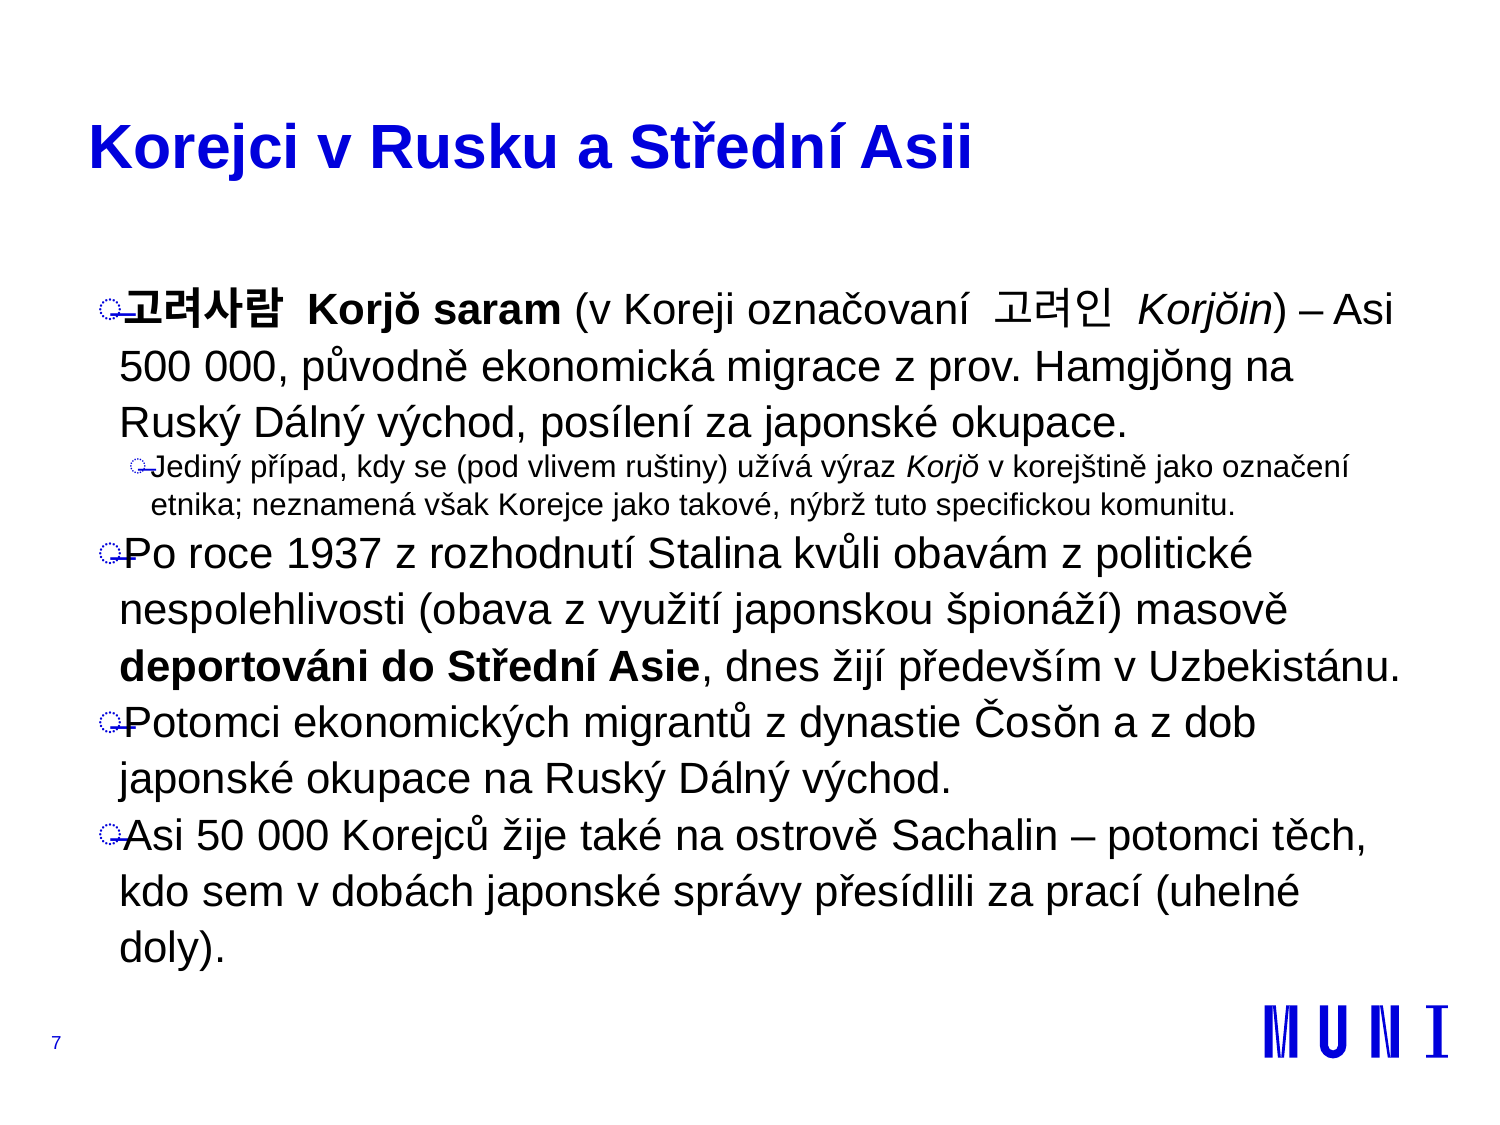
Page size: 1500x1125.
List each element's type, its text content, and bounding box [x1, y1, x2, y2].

list 고려사람 Korjŏ saram (v Koreji označovaní 고려인 Korjŏin) – Asi 500 000, původně ekonomická migrace z prov. Hamgjŏng na Ruský Dálný východ, posílení za japonské okupace. Jediný případ, kdy se (pod vlivem ruštiny) užívá výraz Korjŏ v korejštině jako označení etnika; neznamená však Korejce jako takové, nýbrž tuto specifickou komunitu. Po roce 1937 z rozhodnutí Stalina kvůli obavám z politické nespolehlivosti (obava z využití japonskou špionáží) masově deportováni do Střední Asie, dnes žijí především v Uzbekistánu. Potomci ekonomických migrantů z dynastie Čosŏn a z dob japonské okupace na Ruský Dálný východ. Asi 50 000 Korejců žije také na ostrově Sachalin – potomci těch, kdo sem v dobách japonské správy přesídlili za prací (uhelné doly). [88, 277, 1412, 957]
slide_number 7 [50, 1021, 82, 1063]
title Korejci v Rusku a Střední Asii [88, 118, 1412, 193]
